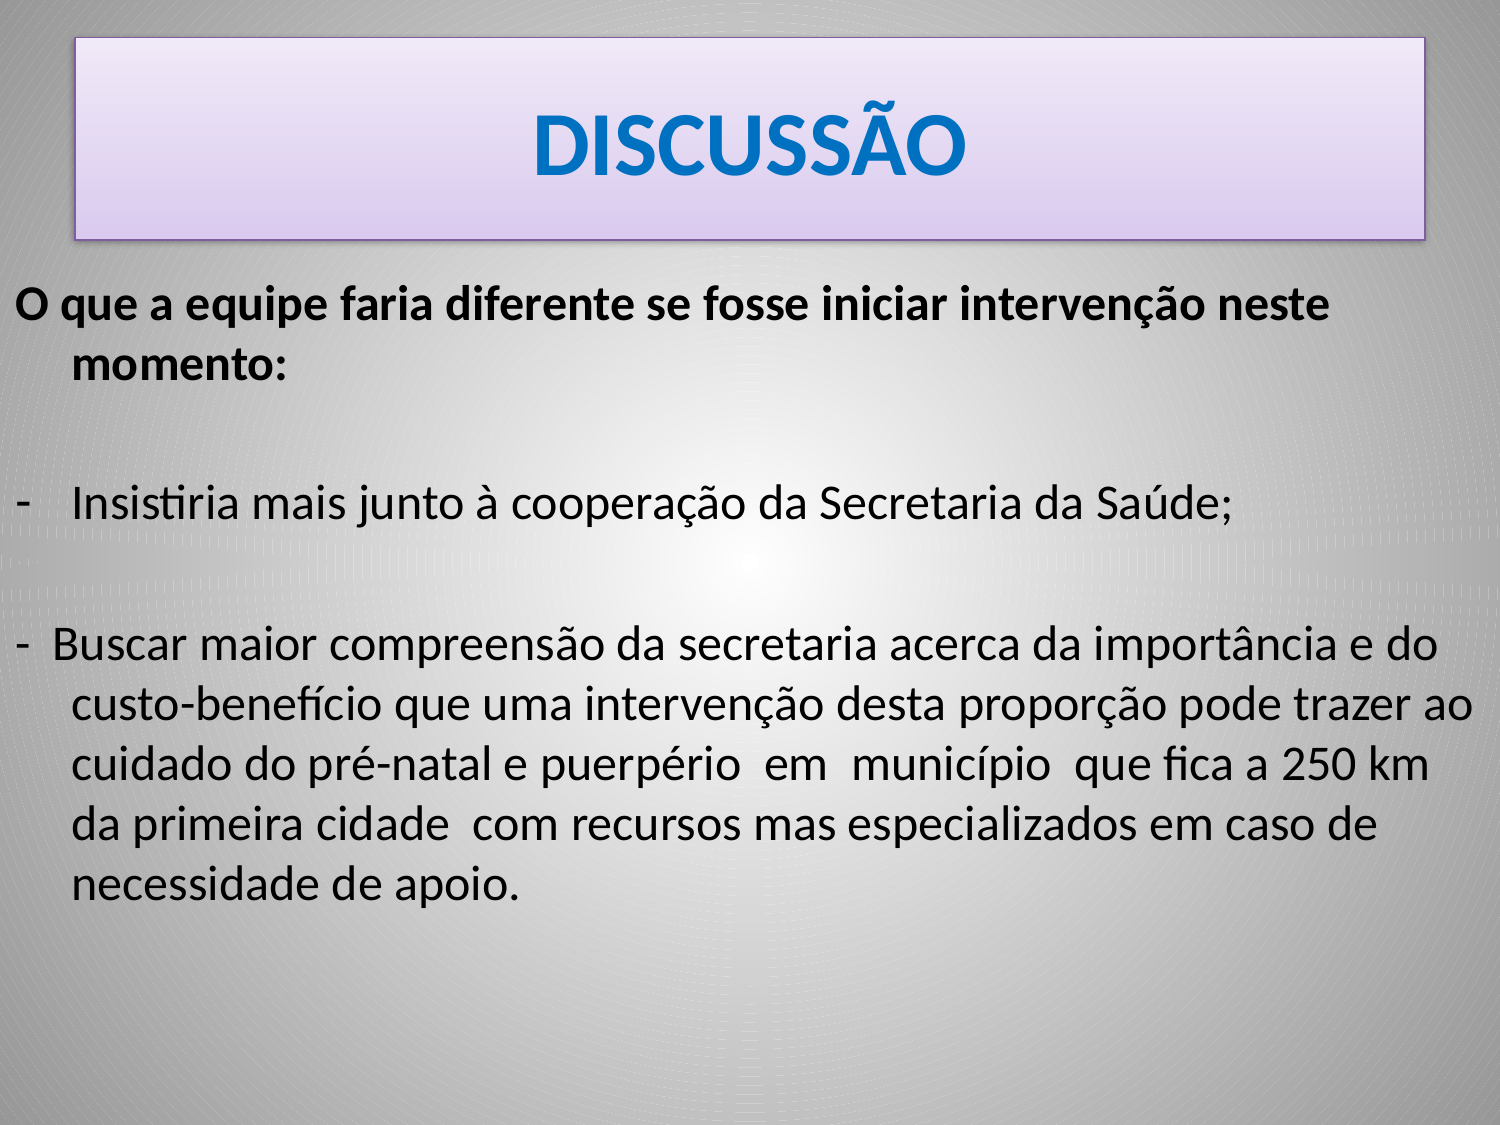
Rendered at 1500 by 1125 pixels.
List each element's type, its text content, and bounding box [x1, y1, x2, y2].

title DISCUSSÃO [74, 37, 1426, 241]
list O que a equipe faria diferente se fosse iniciar intervenção neste momento: Insistiria mais junto à cooperação da Secretaria da Saúde; - Buscar maior compreensão da secretaria acerca da importância e do custo-benefício que uma intervenção desta proporção pode trazer ao cuidado do pré-natal e puerpério em município que fica a 250 km da primeira cidade com recursos mas especializados em caso de necessidade de apoio. [0, 262, 1500, 1125]
